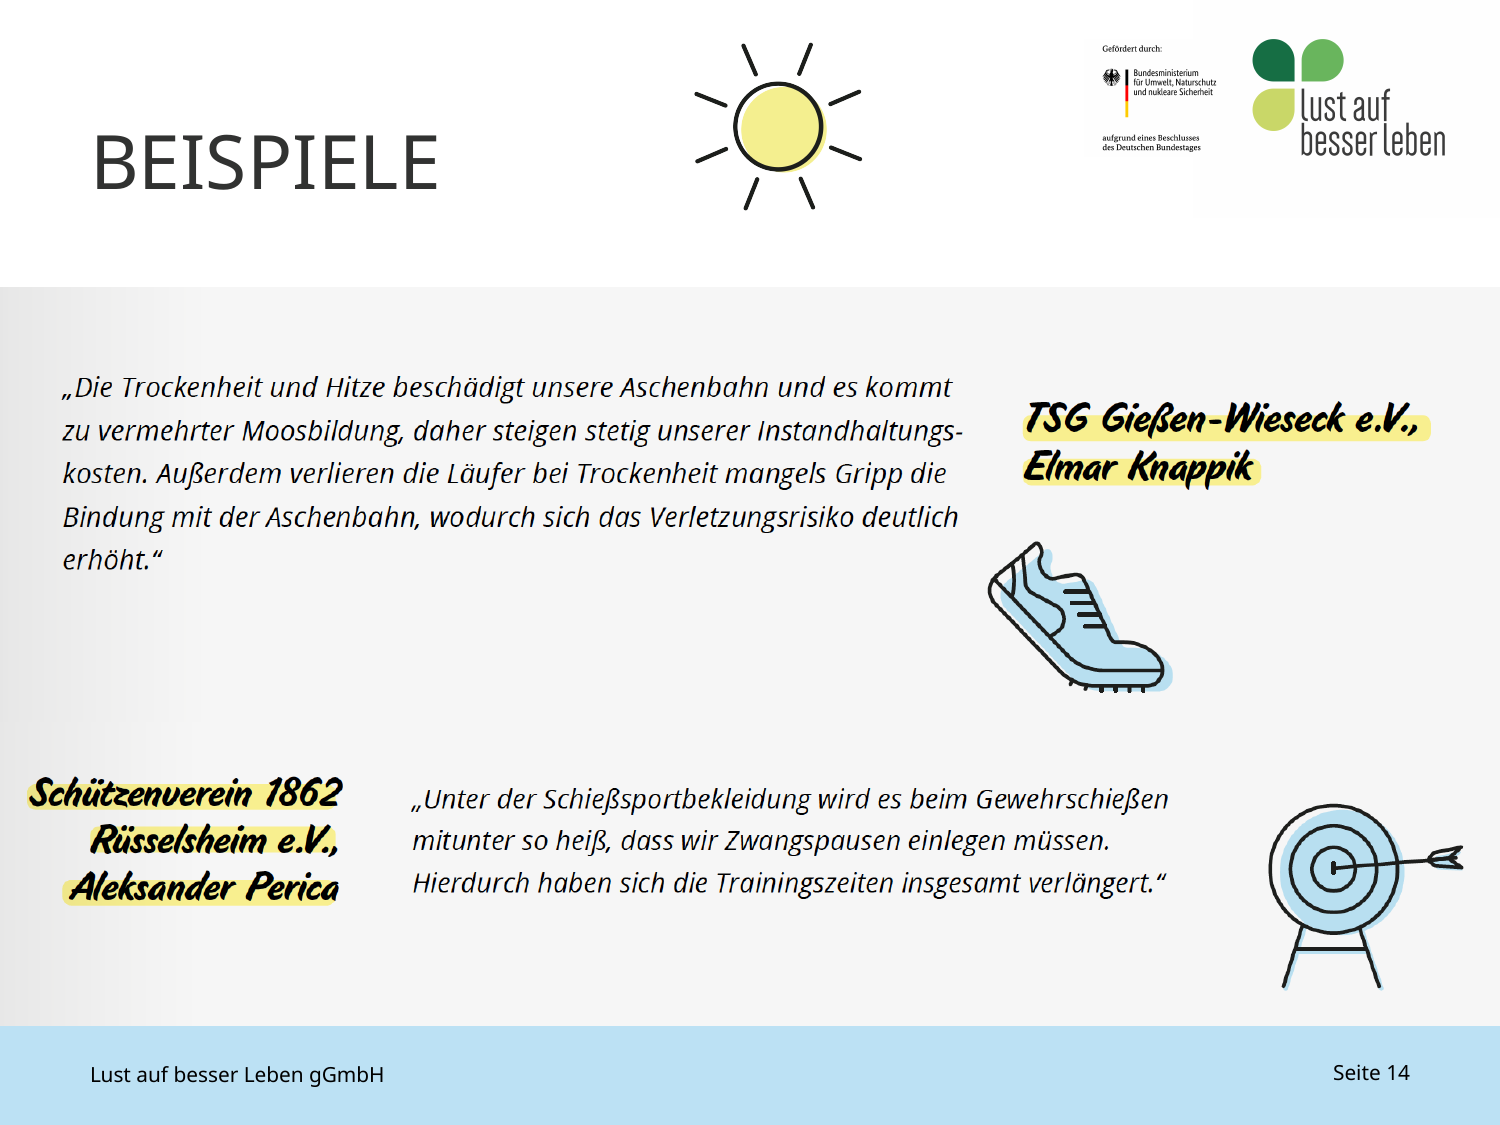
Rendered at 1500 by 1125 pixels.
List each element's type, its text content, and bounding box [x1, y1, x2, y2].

picture [685, 30, 879, 224]
picture [0, 286, 1500, 1027]
picture [1084, 0, 1500, 218]
title Beispiele [75, 65, 1425, 253]
